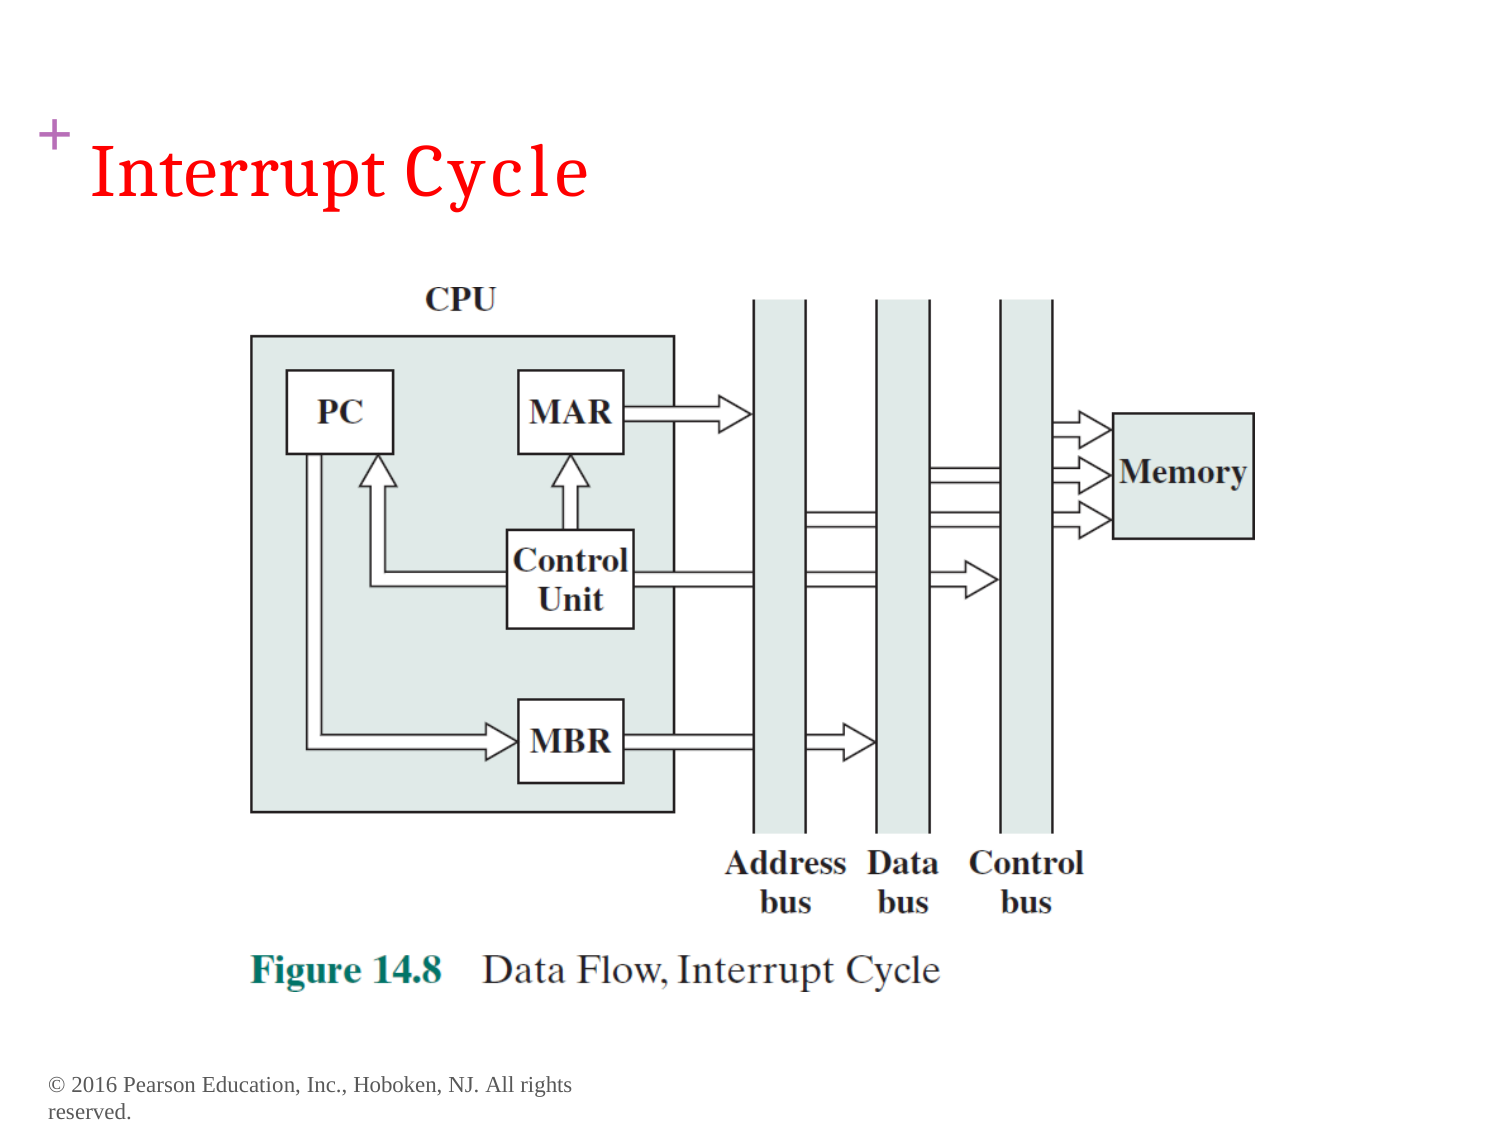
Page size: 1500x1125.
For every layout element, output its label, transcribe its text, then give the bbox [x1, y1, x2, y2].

title + Interrupt Cycle [30, 82, 634, 273]
footer © 2016 Pearson Education, Inc., Hoboken, NJ. All rights reserved. [46, 1069, 663, 1125]
picture [249, 287, 1255, 992]
